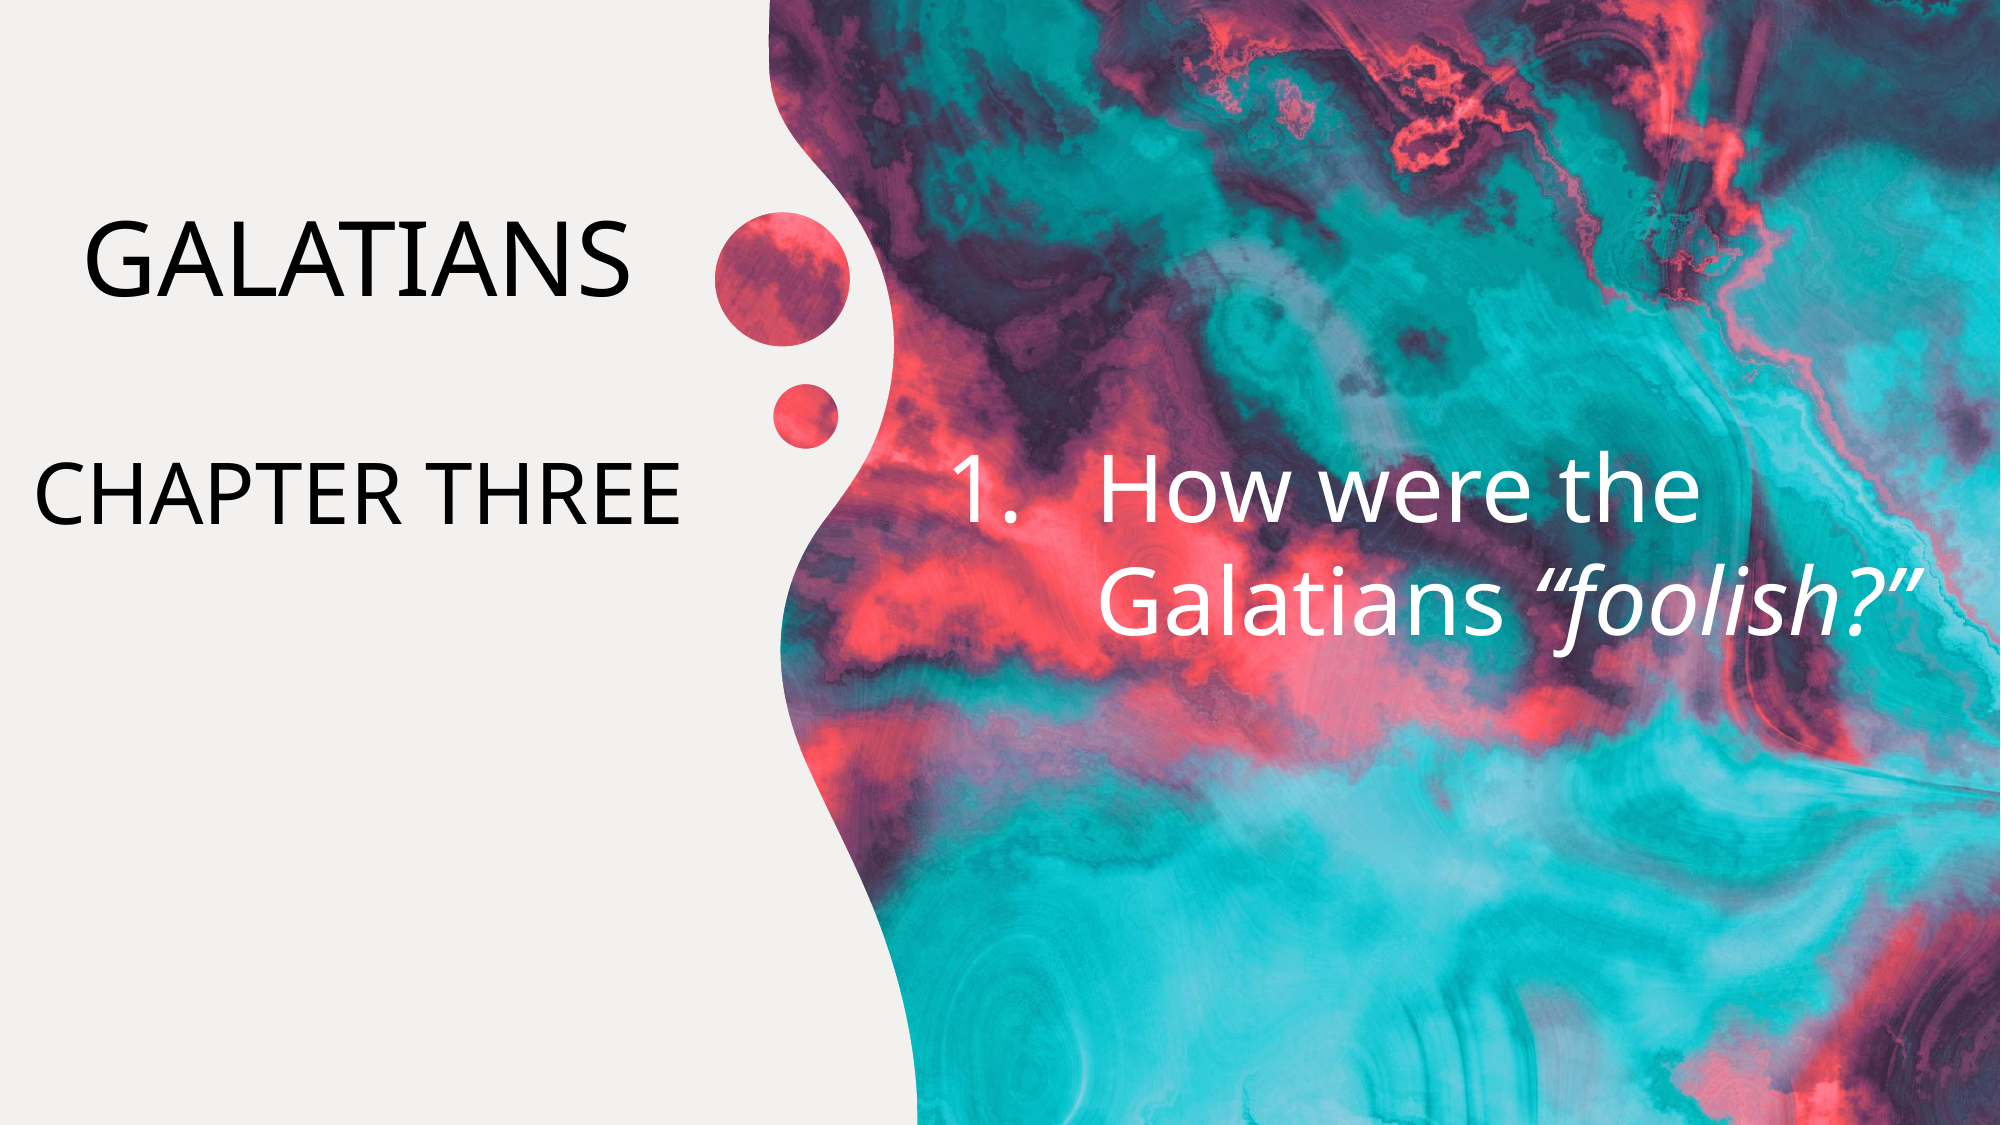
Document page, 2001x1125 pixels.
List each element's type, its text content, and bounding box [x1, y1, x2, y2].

subtitle Chapter Three [13, 421, 703, 563]
text_box [0, 0, 703, 1125]
picture [703, 0, 2000, 1125]
title GALATIANS [13, 184, 703, 325]
